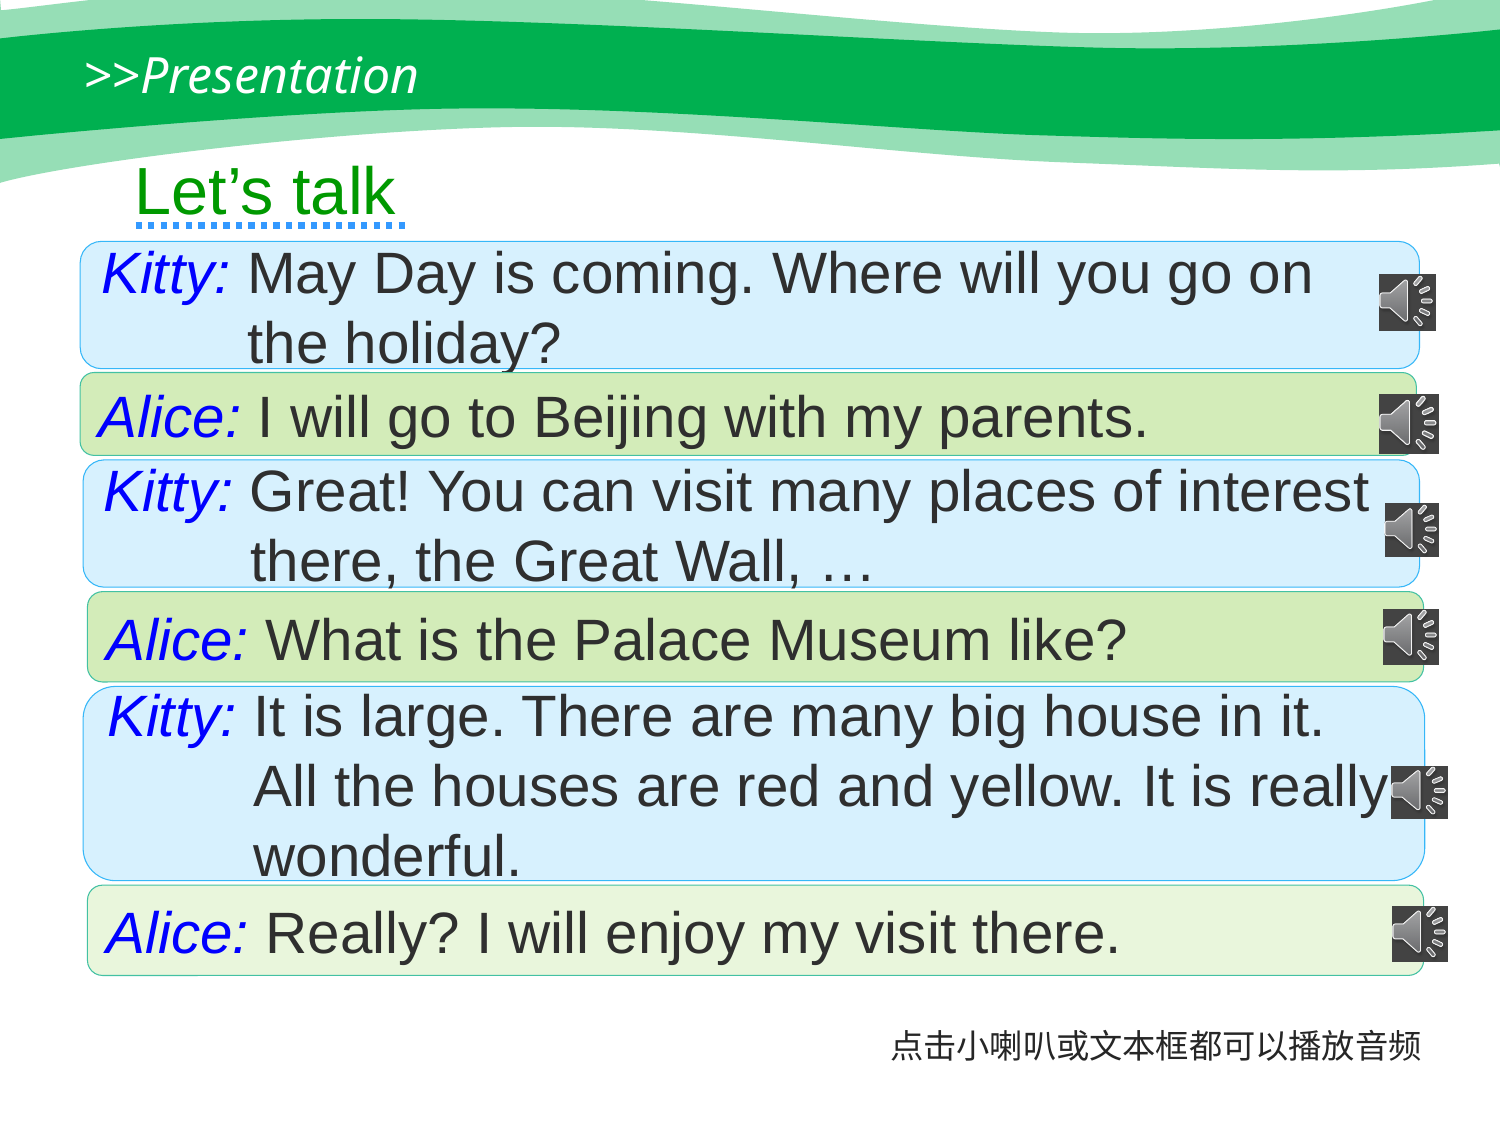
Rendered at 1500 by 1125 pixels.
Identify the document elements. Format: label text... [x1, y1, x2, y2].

text_box Kitty: Great! You can visit many places of interest there, the Great Wall, … [82, 459, 1421, 588]
text_box >>Presentation [68, 42, 526, 158]
text_box Let’s talk [120, 140, 454, 226]
text_box Kitty: May Day is coming. Where will you go on the holiday? [79, 240, 1421, 370]
text_box Kitty: It is large. There are many big house in it. All the houses are red and yellow. It is really wonderful. [82, 685, 1426, 882]
picture [1384, 502, 1441, 559]
text_box Alice: Really? I will enjoy my visit there. [86, 884, 1425, 977]
text_box 点击小喇叭或文本框都可以播放音频 [861, 1018, 1440, 1078]
text_box Alice: I will go to Beijing with my parents. [79, 371, 1417, 456]
text_box Alice: What is the Palace Museum like? [86, 591, 1425, 683]
picture [1378, 273, 1437, 332]
picture [1382, 608, 1441, 666]
picture [1391, 904, 1449, 963]
picture [1378, 393, 1441, 456]
picture [1390, 764, 1449, 820]
